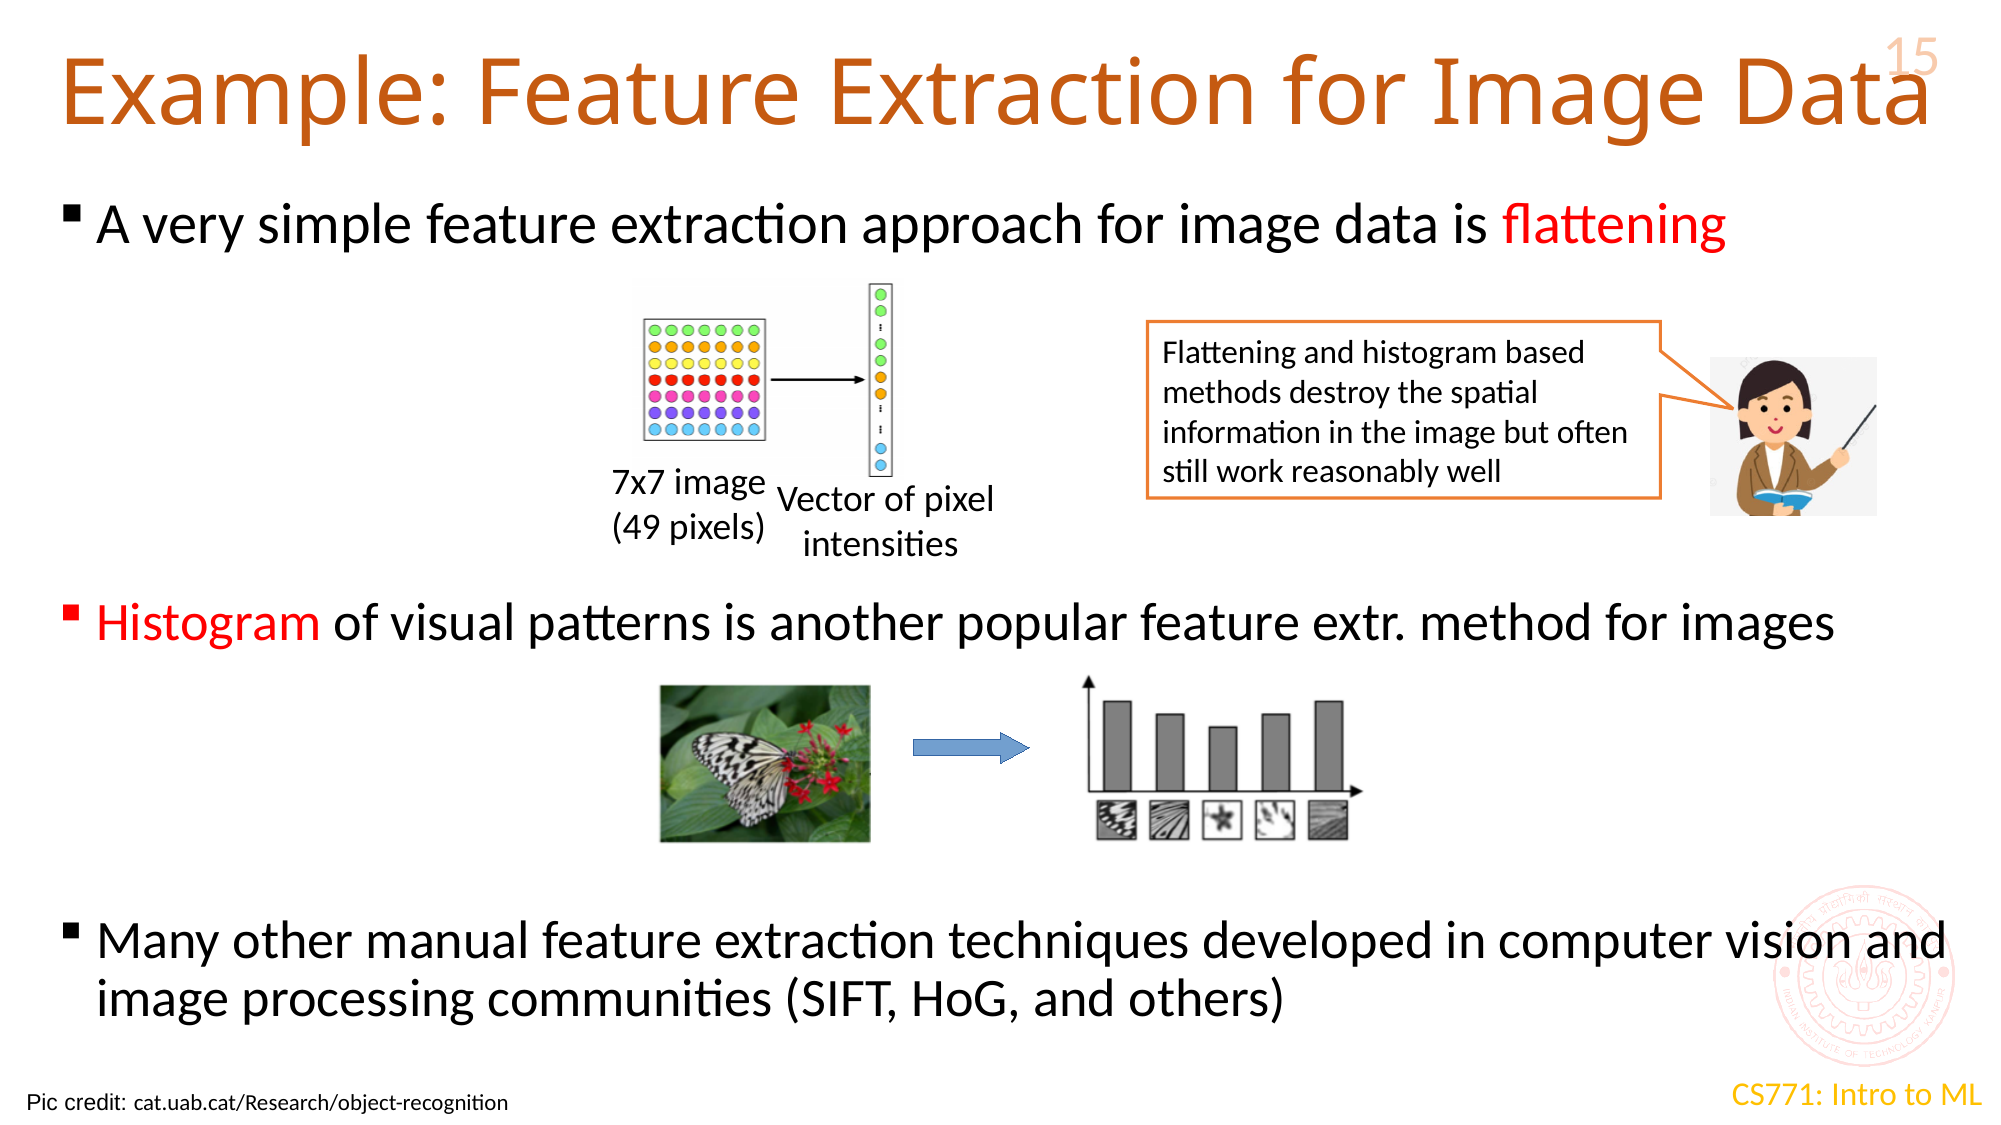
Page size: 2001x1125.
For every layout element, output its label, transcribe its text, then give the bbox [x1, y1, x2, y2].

text_box Pic credit: cat.uab.cat/Research/object-recognition [11, 1080, 1476, 1120]
slide_number 15 [1857, 22, 1957, 83]
text_box Vector of pixel intensities [762, 466, 1019, 572]
text_box Flattening and histogram based methods destroy the spatial information in the image but often still work reasonably well [1146, 320, 1710, 499]
picture [655, 672, 871, 846]
picture [1710, 357, 1877, 516]
title Example: Feature Extraction for Image Data [43, 27, 1970, 163]
text_box [913, 732, 1030, 764]
picture [1079, 670, 1366, 847]
list A very simple feature extraction approach for image data is flattening Histogram of visual patterns is another popular feature extr. method for images Many other manual feature extraction techniques developed in computer vision and image processing communities (SIFT, HoG, and others) [43, 185, 1970, 1098]
picture [617, 271, 910, 480]
text_box 7x7 image (49 pixels) [596, 449, 762, 555]
